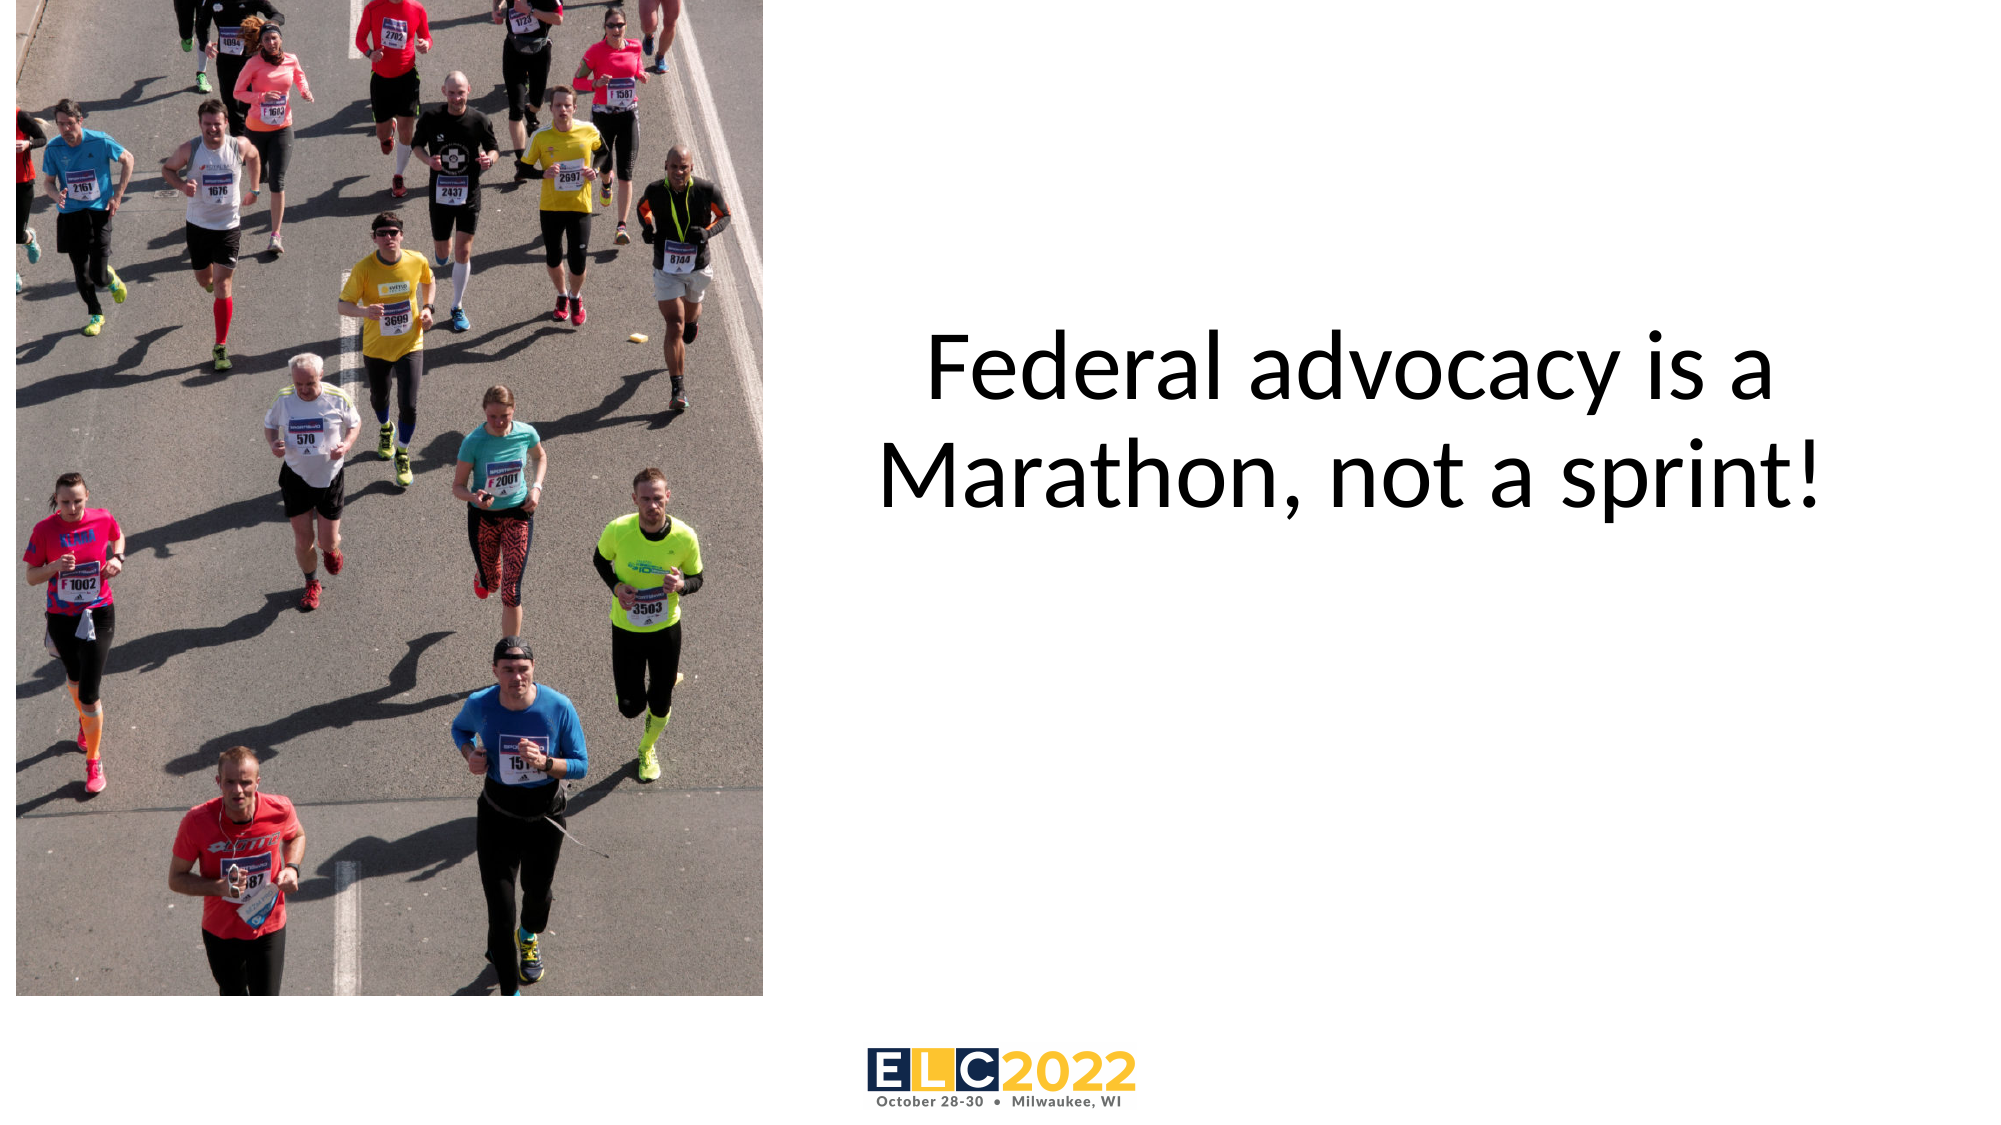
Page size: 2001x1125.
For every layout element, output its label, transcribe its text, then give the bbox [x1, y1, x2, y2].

picture [863, 1042, 1137, 1110]
picture [15, 0, 763, 996]
list Federal advocacy is a Marathon, not a sprint! [768, 305, 1984, 552]
